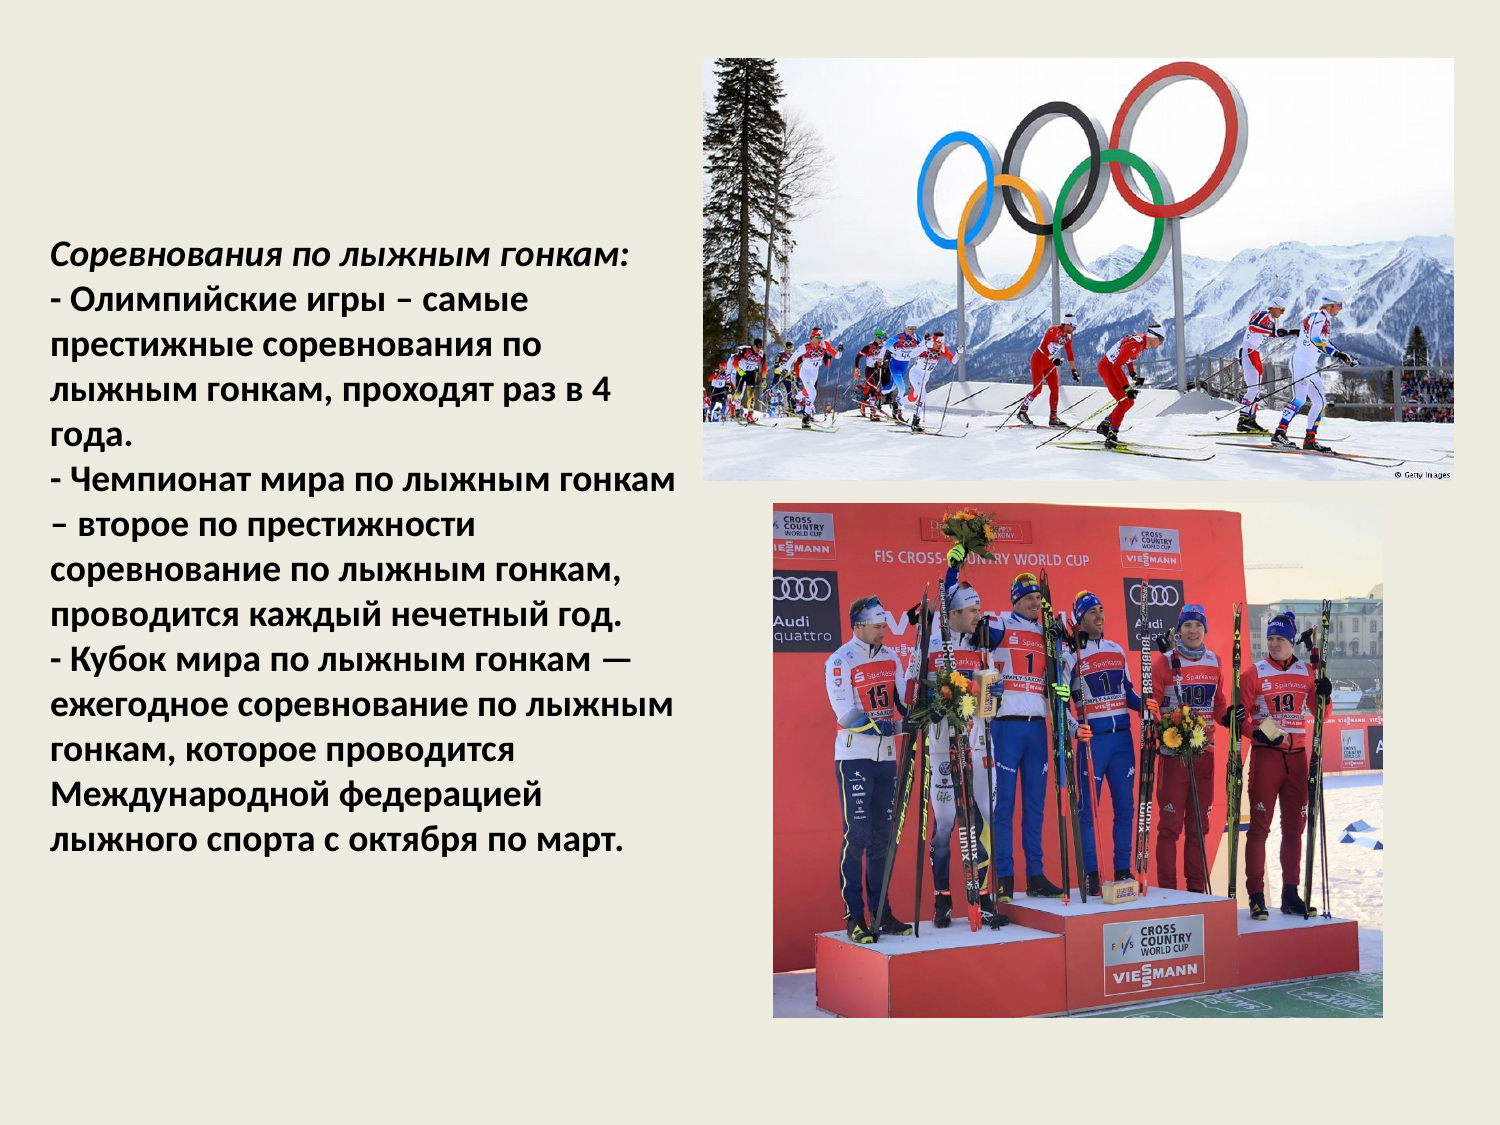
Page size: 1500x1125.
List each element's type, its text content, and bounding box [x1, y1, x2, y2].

picture [773, 503, 1384, 1018]
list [702, 58, 1454, 481]
title Соревнования по лыжным гонкам: - Олимпийские игры – самые престижные соревнования по лыжным гонкам, проходят раз в 4 года. - Чемпионат мира по лыжным гонкам – второе по престижности соревнование по лыжным гонкам, проводится каждый нечетный год. - Кубок мира по лыжным гонкам — ежегодное соревнование по лыжным гонкам, которое проводится Международной федерацией лыжного спорта с октября по март. [35, 45, 704, 1043]
